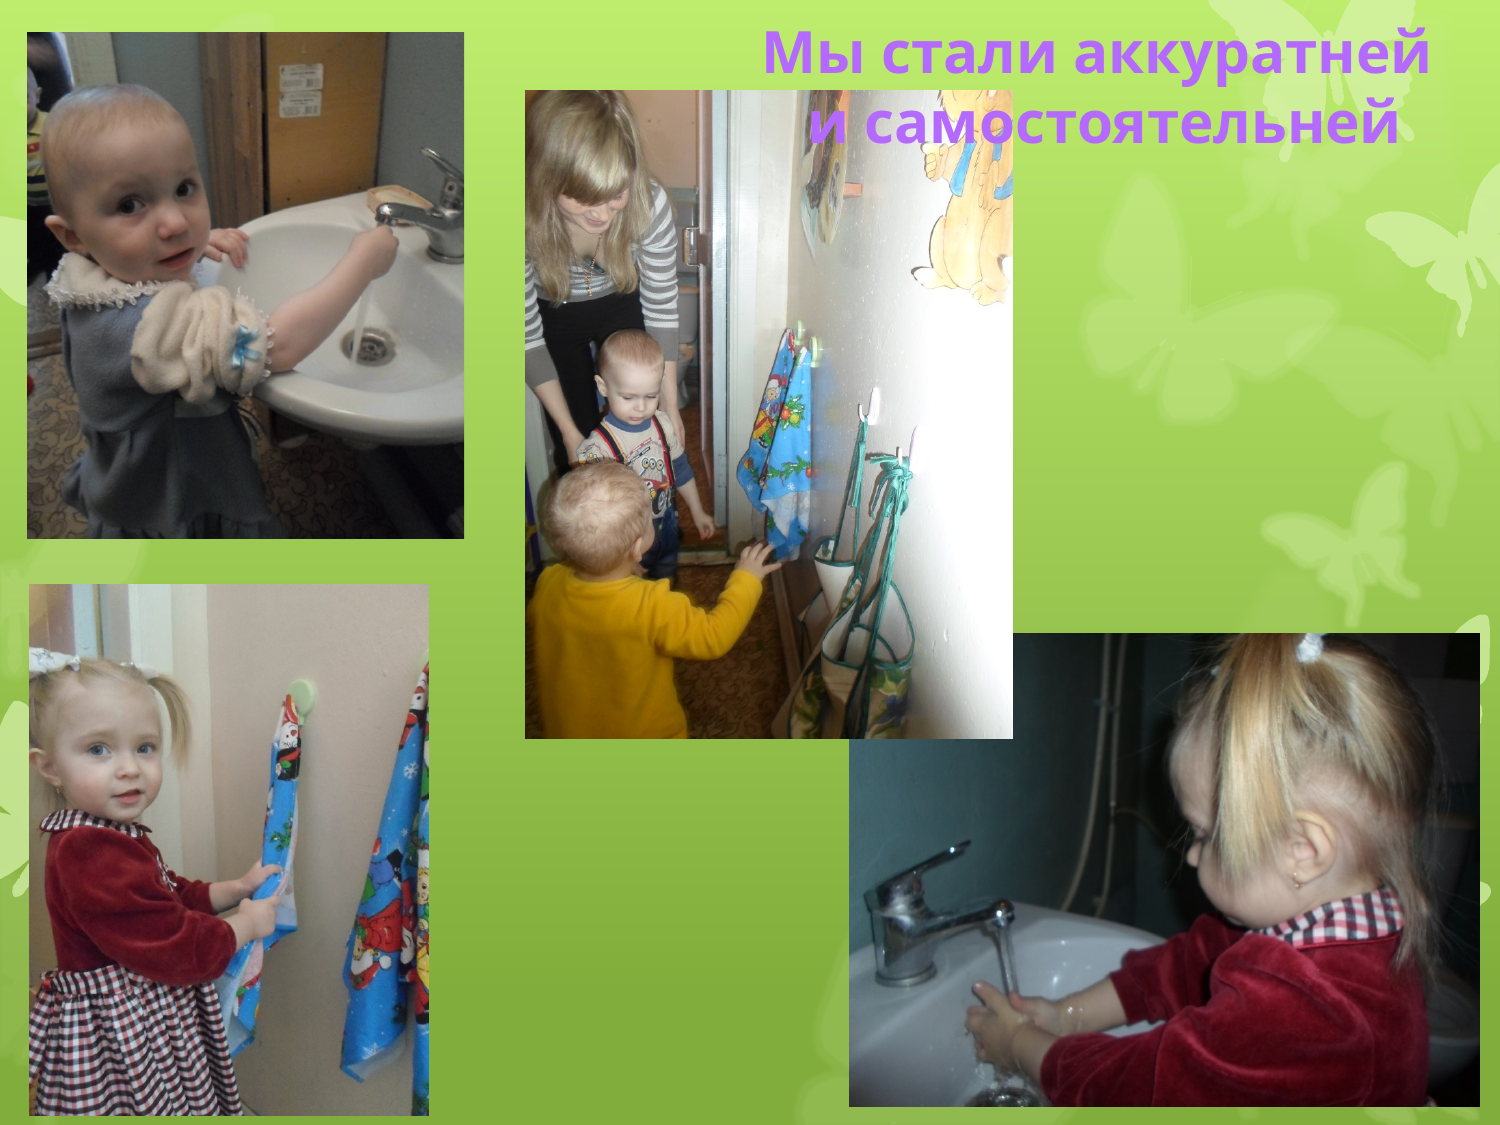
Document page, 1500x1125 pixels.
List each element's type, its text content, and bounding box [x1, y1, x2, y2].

picture [524, 89, 1481, 1107]
picture [28, 583, 429, 1117]
text_box Мы стали аккуратней и самостоятельней [746, 8, 1448, 164]
picture [26, 32, 465, 540]
